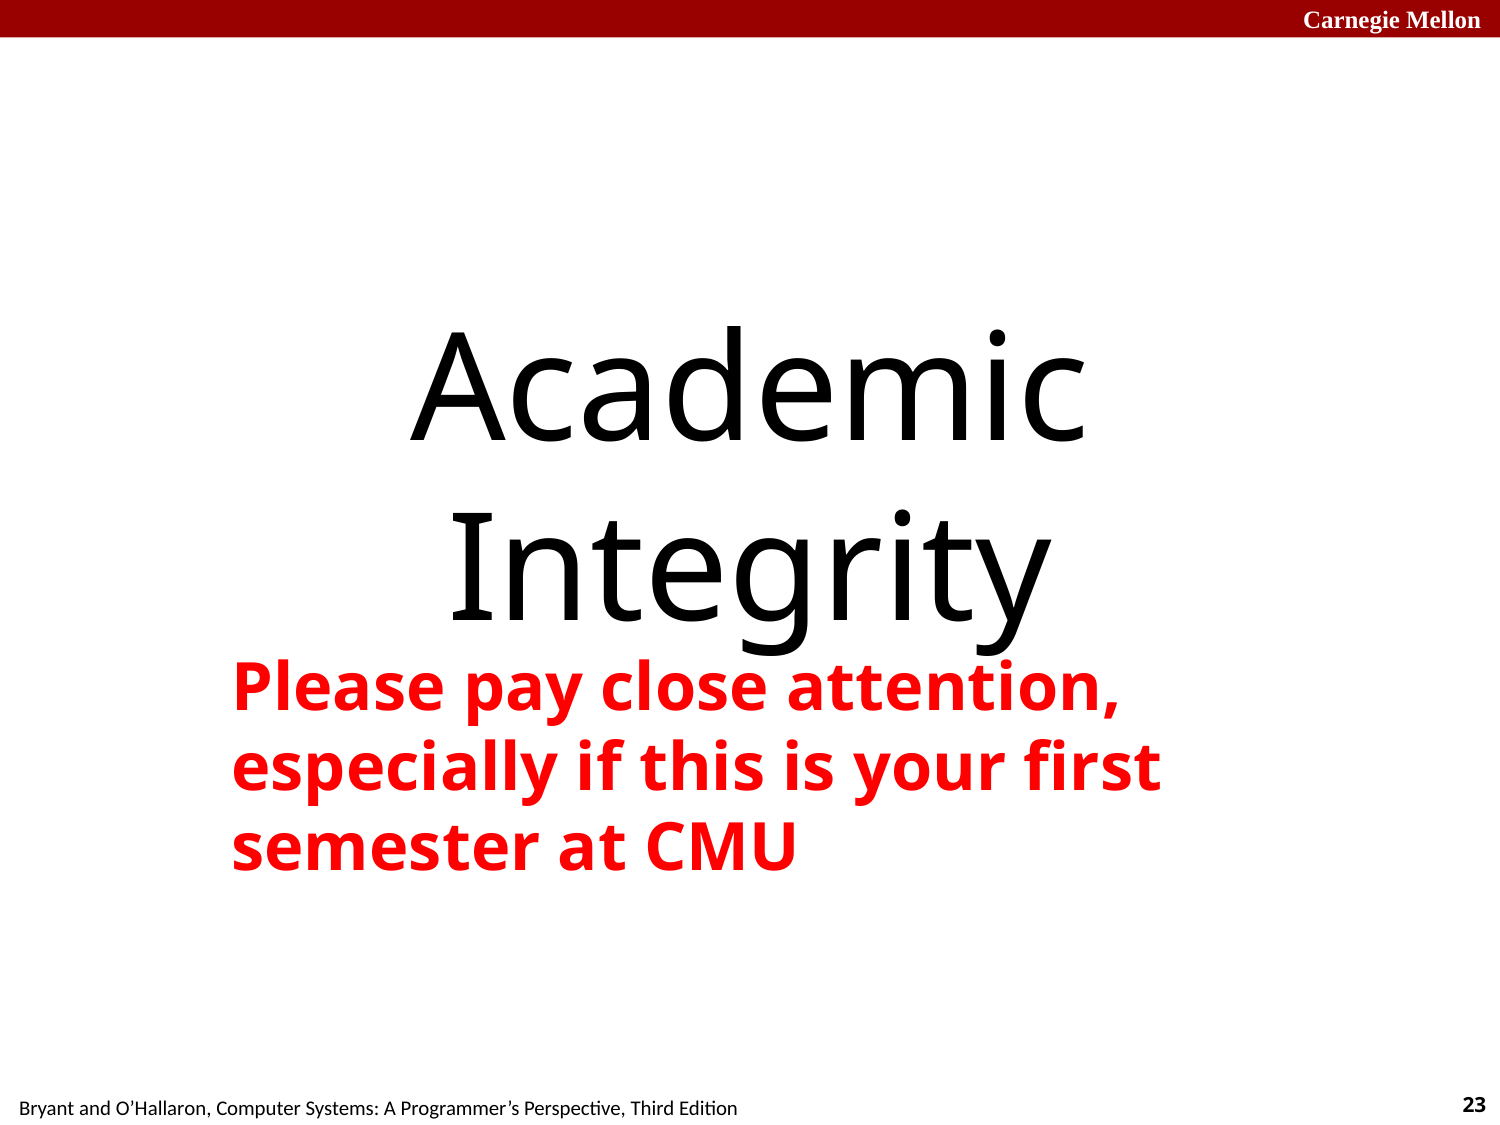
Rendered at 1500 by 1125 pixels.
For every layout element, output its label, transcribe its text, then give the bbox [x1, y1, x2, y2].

subtitle Please pay close attention, especially if this is your first semester at CMU [224, 637, 1276, 926]
title Academic Integrity [112, 349, 1388, 591]
